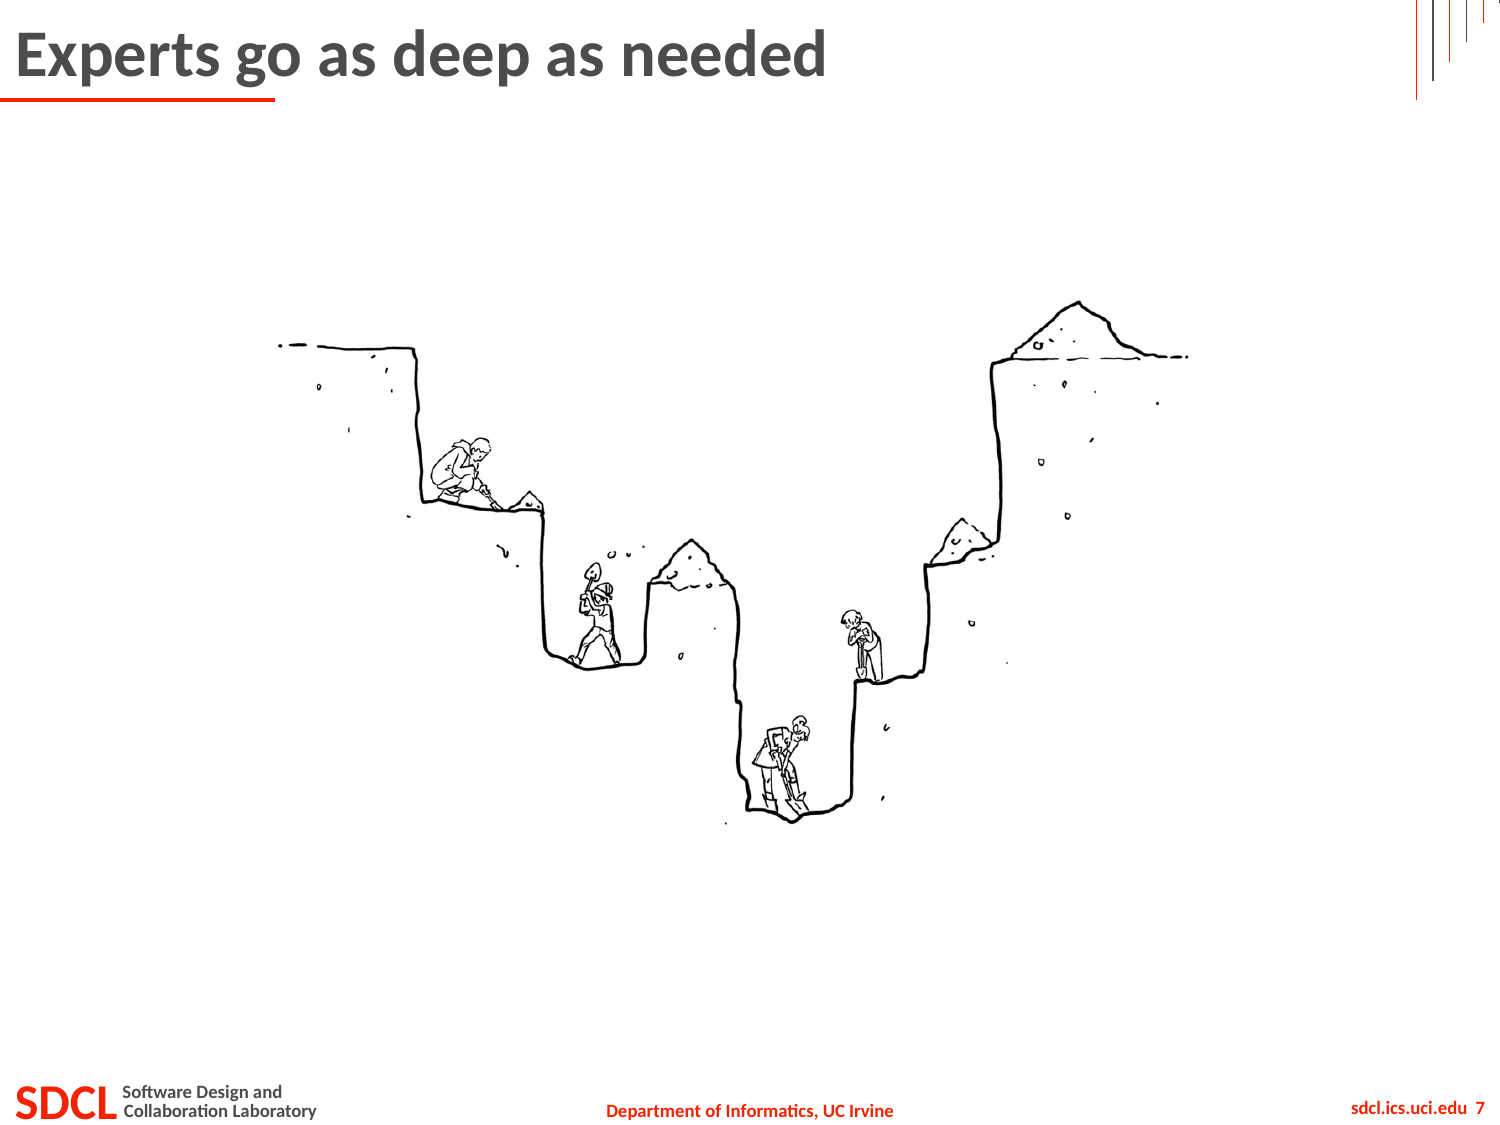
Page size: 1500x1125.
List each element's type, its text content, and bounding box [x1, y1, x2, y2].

title Experts go as deep as needed [0, 0, 1350, 100]
picture [263, 249, 1218, 863]
